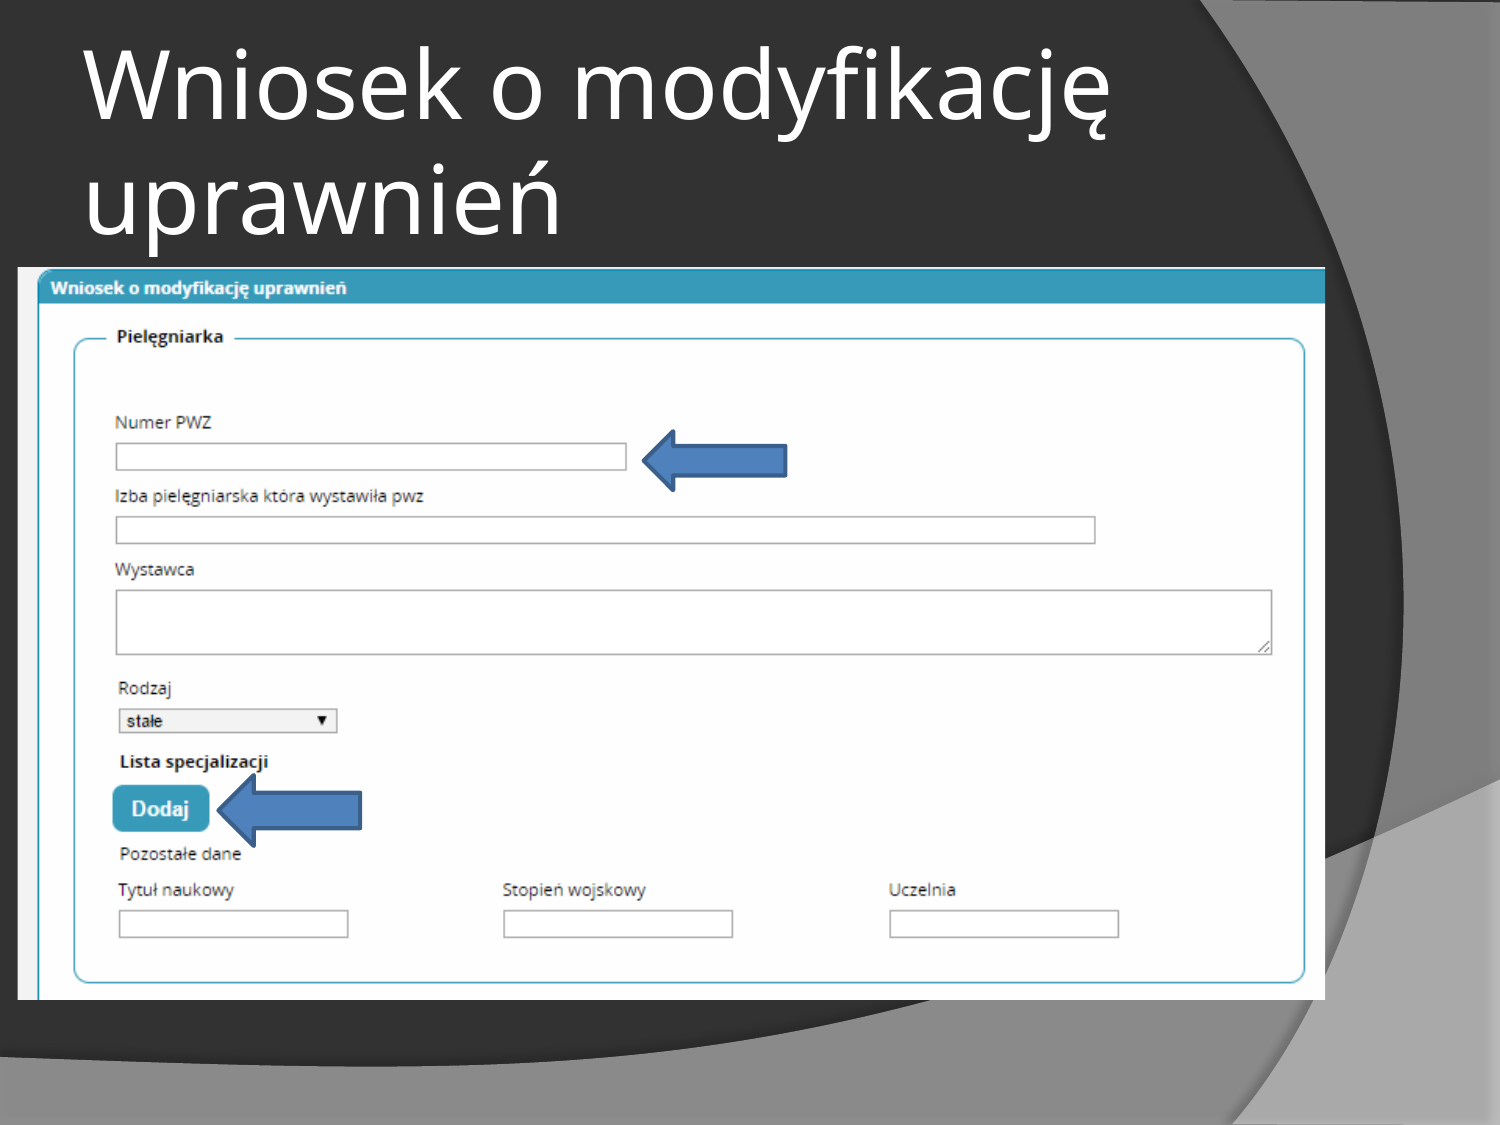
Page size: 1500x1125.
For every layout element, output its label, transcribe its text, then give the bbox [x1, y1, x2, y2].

text_box Wniosek o modyfikację uprawnień [74, 45, 1300, 233]
picture [17, 266, 1326, 1000]
